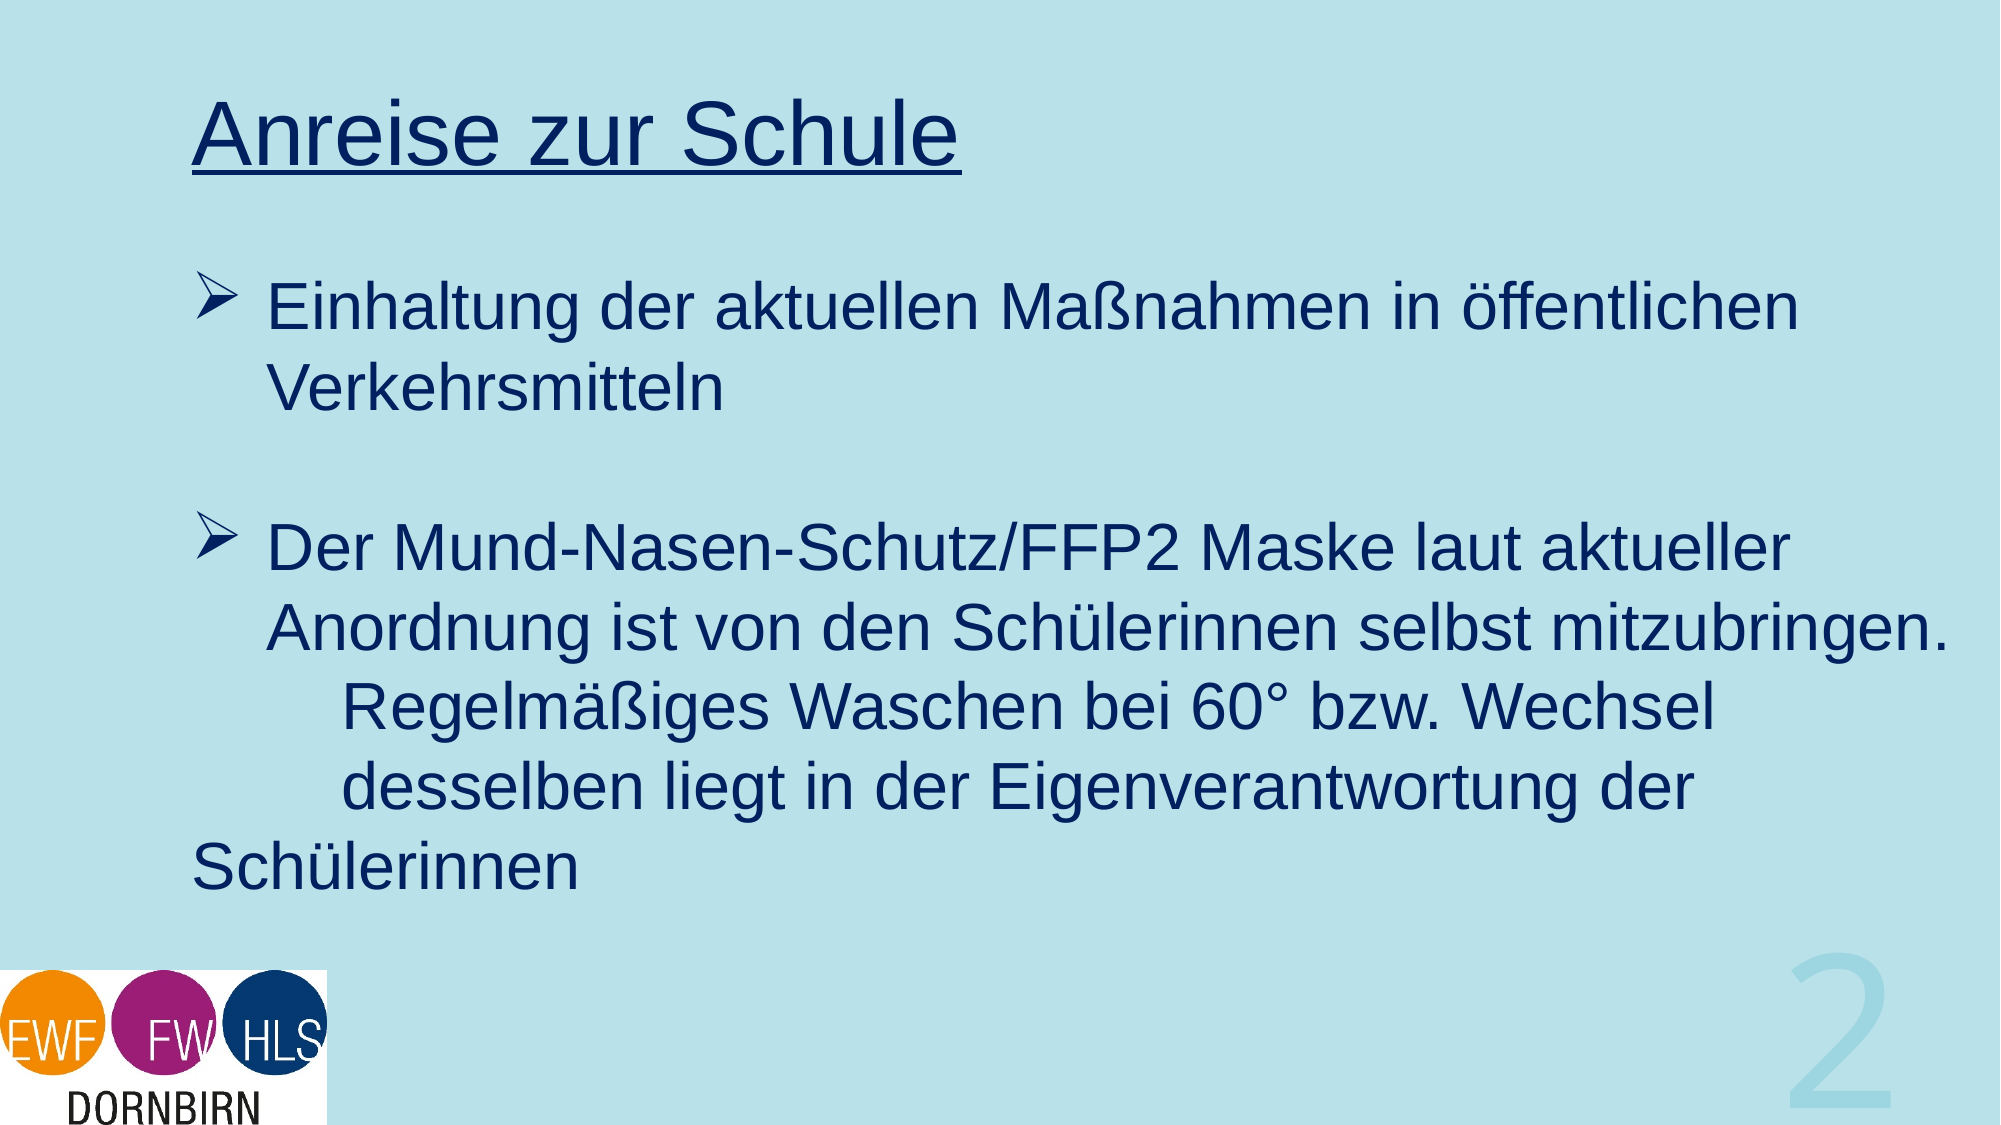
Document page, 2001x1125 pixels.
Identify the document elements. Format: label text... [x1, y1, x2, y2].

text_box Anreise zur Schule Einhaltung der aktuellen Maßnahmen in öffentlichen Verkehrsmitteln Der Mund-Nasen-Schutz/FFP2 Maske laut aktueller Anordnung ist von den Schülerinnen selbst mitzubringen. Regelmäßiges Waschen bei 60° bzw. Wechsel desselben liegt in der Eigenverantwortung der Schülerinnen [177, 66, 1990, 1125]
slide_number 2 [1437, 963, 1918, 1125]
picture [0, 970, 327, 1125]
